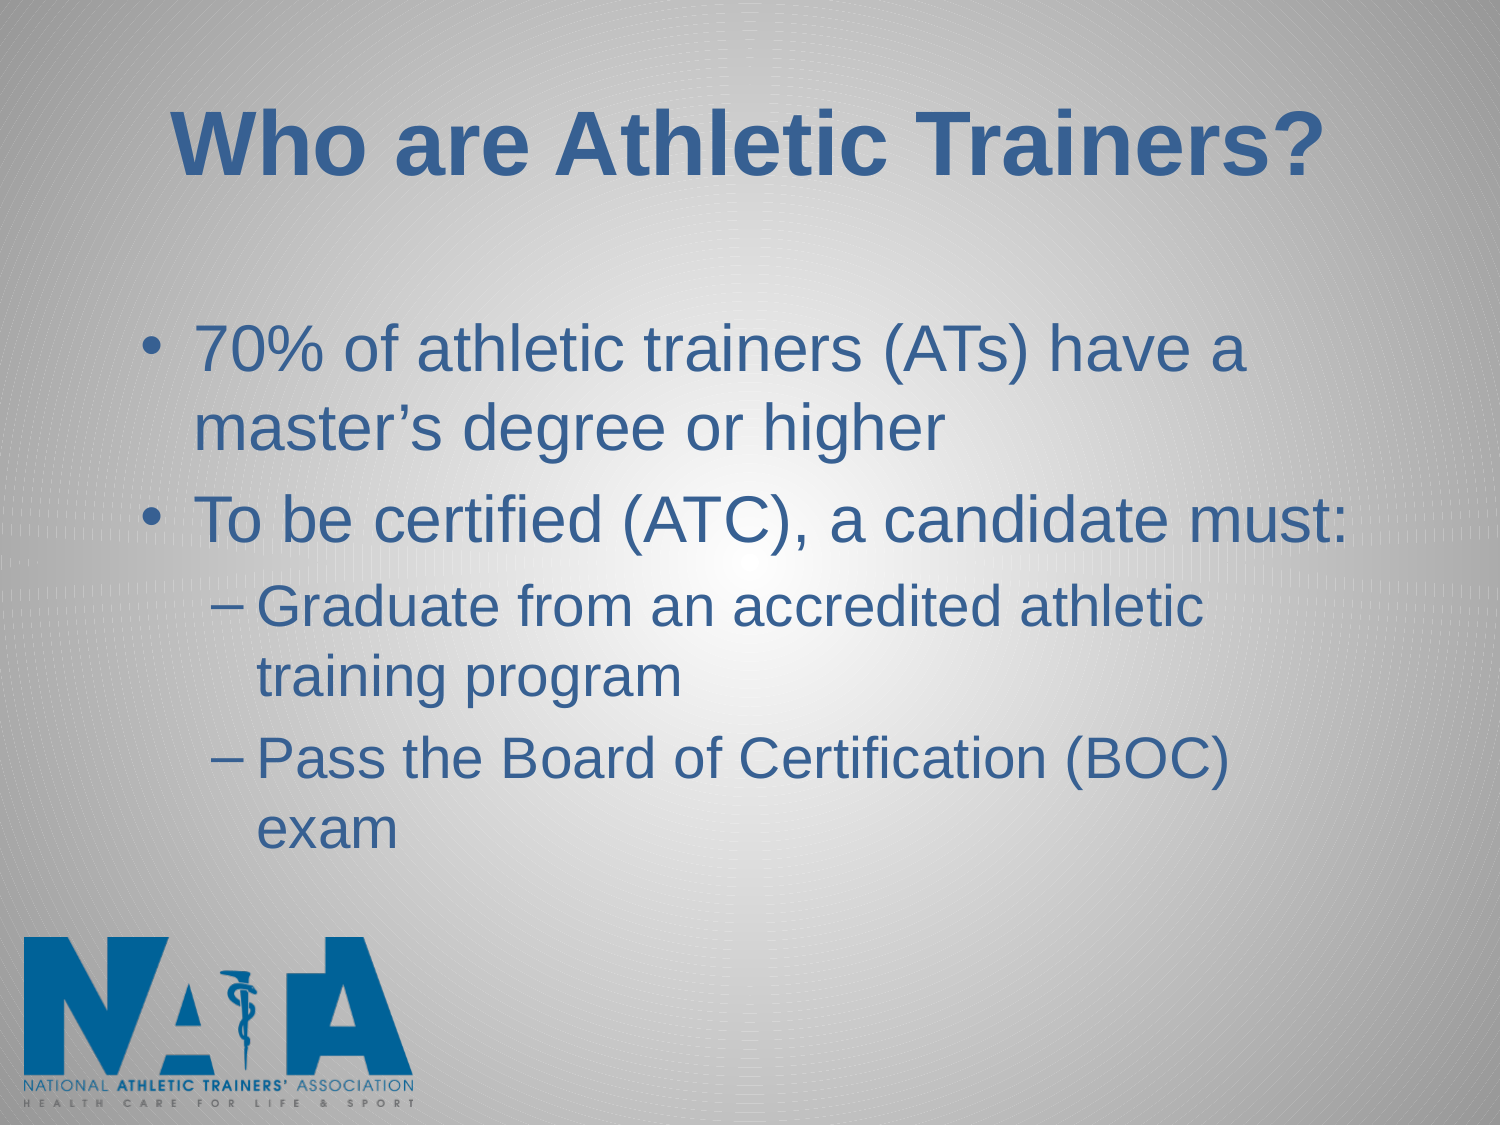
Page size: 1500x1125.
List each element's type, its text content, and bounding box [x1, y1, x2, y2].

list 70% of athletic trainers (ATs) have a master’s degree or higher To be certified (ATC), a candidate must: Graduate from an accredited athletic training program Pass the Board of Certification (BOC) exam [125, 297, 1375, 873]
title Who are Athletic Trainers? [75, 45, 1425, 233]
picture [24, 937, 413, 1107]
